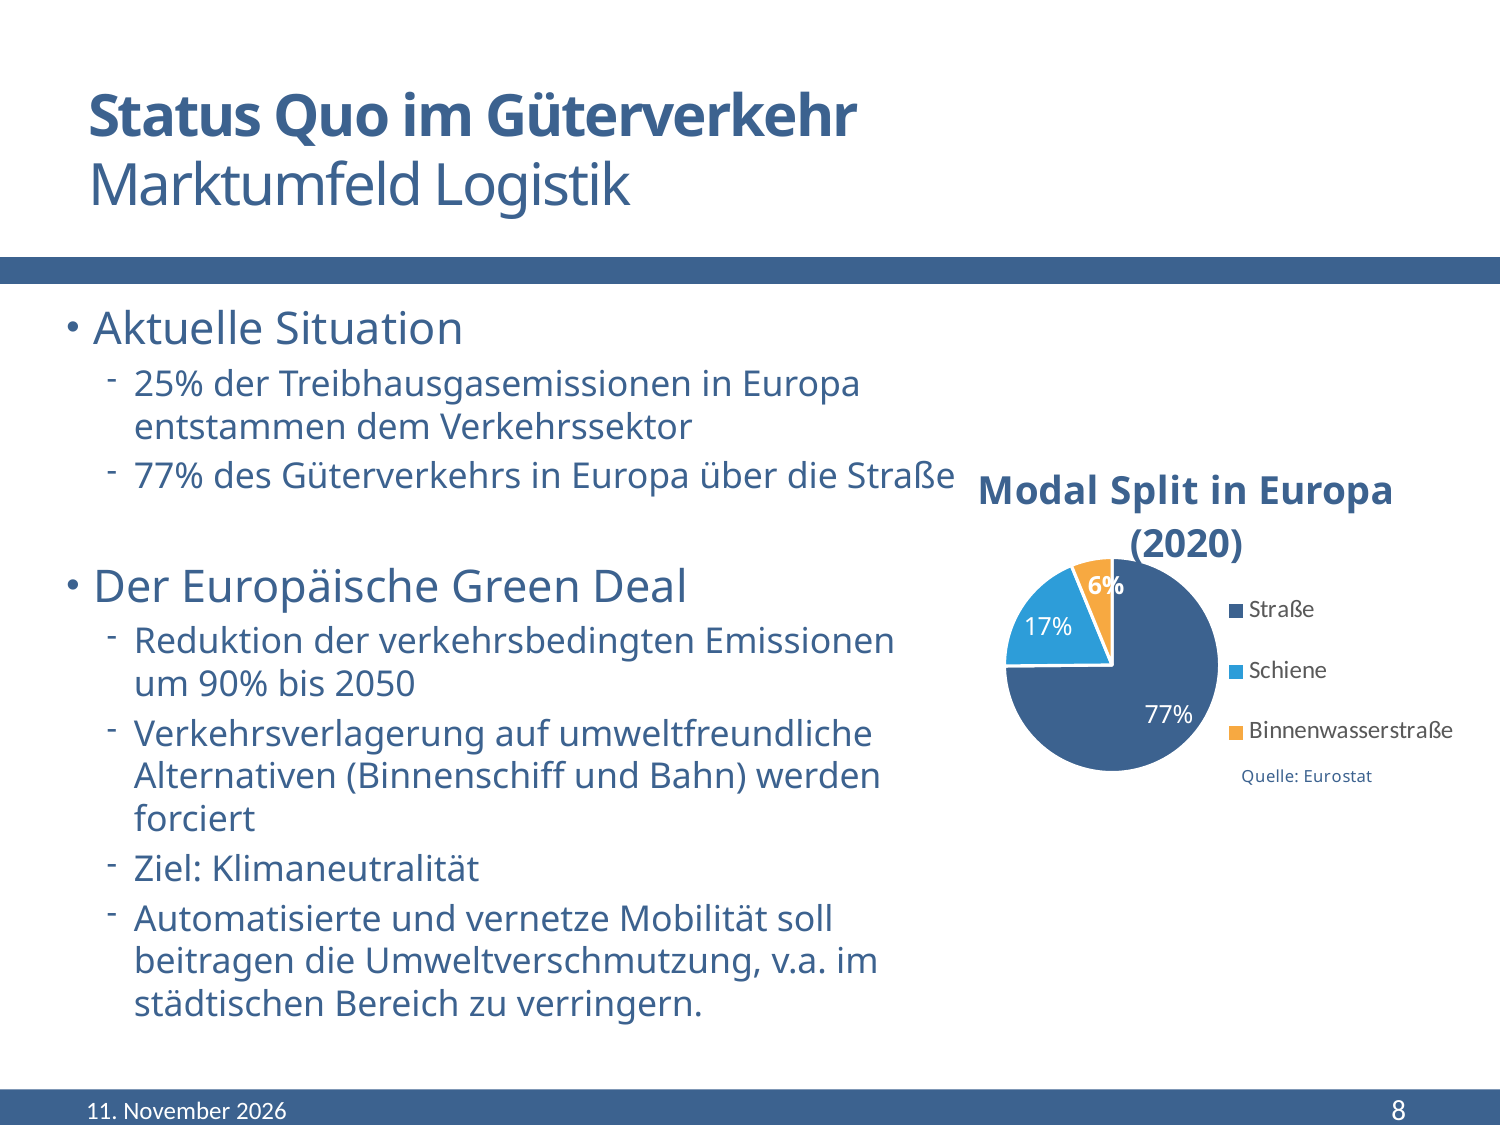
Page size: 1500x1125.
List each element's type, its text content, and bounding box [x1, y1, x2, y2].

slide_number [71, 1082, 547, 1125]
title Status Quo im Güterverkehr Marktumfeld Logistik [73, 66, 1200, 229]
list Aktuelle Situation 25% der Treibhausgasemissionen in Europa entstammen dem Verkehrssektor 77% des Güterverkehrs in Europa über die Straße Der Europäische Green Deal Reduktion der verkehrsbedingten Emissionen um 90% bis 2050 Verkehrsverlagerung auf umweltfreundliche Alternativen (Binnenschiff und Bahn) werden forciert Ziel: Klimaneutralität Automatisierte und vernetze Mobilität soll beitragen die Umweltverschmutzung, v.a. im städtischen Bereich zu verringern. [51, 292, 975, 1076]
chart [873, 421, 1500, 897]
slide_number 8 [1246, 1082, 1422, 1125]
